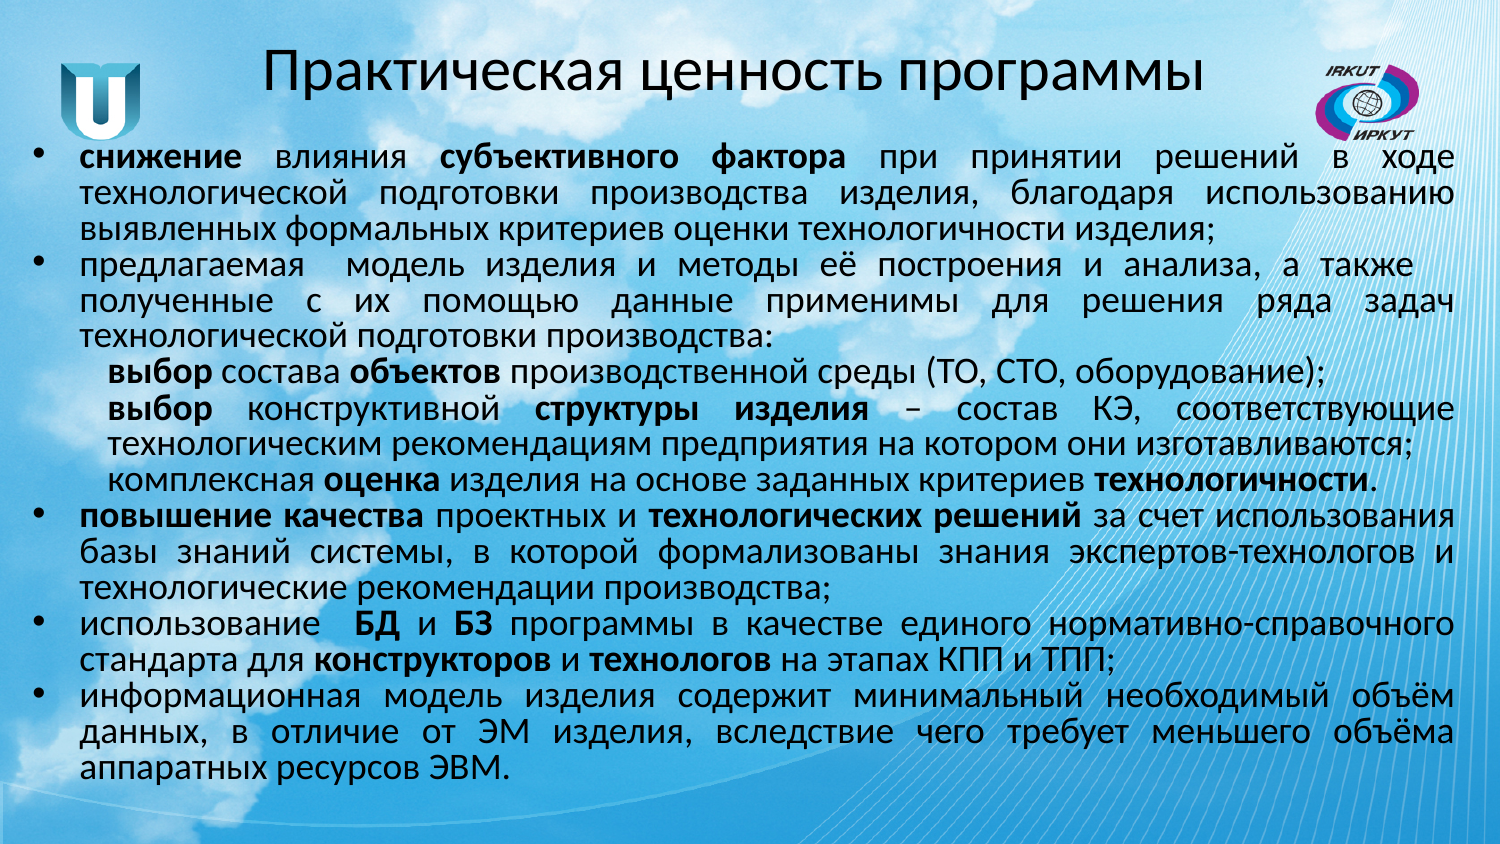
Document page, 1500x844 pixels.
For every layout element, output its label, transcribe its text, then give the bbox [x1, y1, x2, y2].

text_box снижение влияния субъективного фактора при принятии решений в ходе технологической подготовки производства изделия, благодаря использованию выявленных формальных критериев оценки технологичности изделия; предлагаемая модель изделия и методы её построения и анализа, а также полученные с их помощью данные применимы для решения ряда задач технологической подготовки производства: выбор состава объектов производственной среды (ТО, СТО, оборудование); выбор конструктивной структуры изделия – состав КЭ, соответствующие технологическим рекомендациям предприятия на котором они изготавливаются; комплексная оценка изделия на основе заданных критериев технологичности. повышение качества проектных и технологических решений за счет использования базы знаний системы, в которой формализованы знания экспертов-технологов и технологические рекомендации производства; использование БД и БЗ программы в качестве единого нормативно-справочного стандарта для конструкторов и технологов на этапах КПП и ТПП; информационная модель изделия содержит минимальный необходимый объём данных, в отличие от ЭМ изделия, вследствие чего требует меньшего объёма аппаратных ресурсов ЭВМ. [16, 101, 1473, 825]
text_box Практическая ценность программы [76, 7, 1394, 101]
picture [0, 0, 1500, 844]
